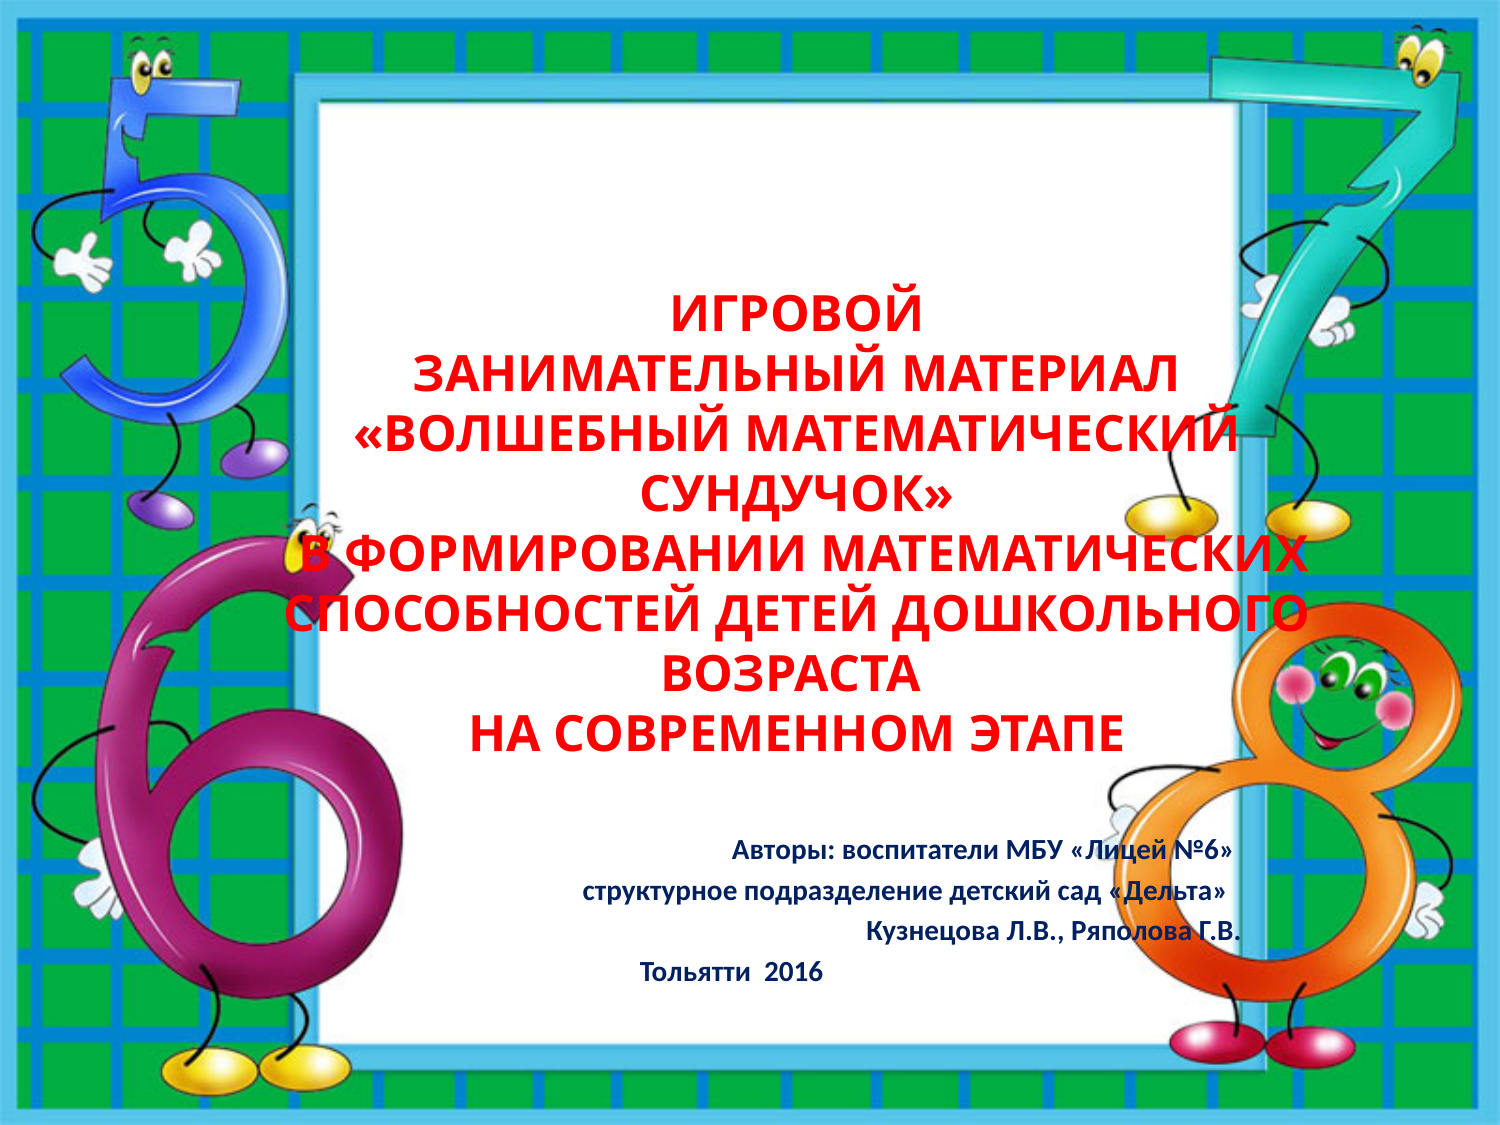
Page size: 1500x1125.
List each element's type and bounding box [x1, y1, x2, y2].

list [0, 0, 1500, 1125]
